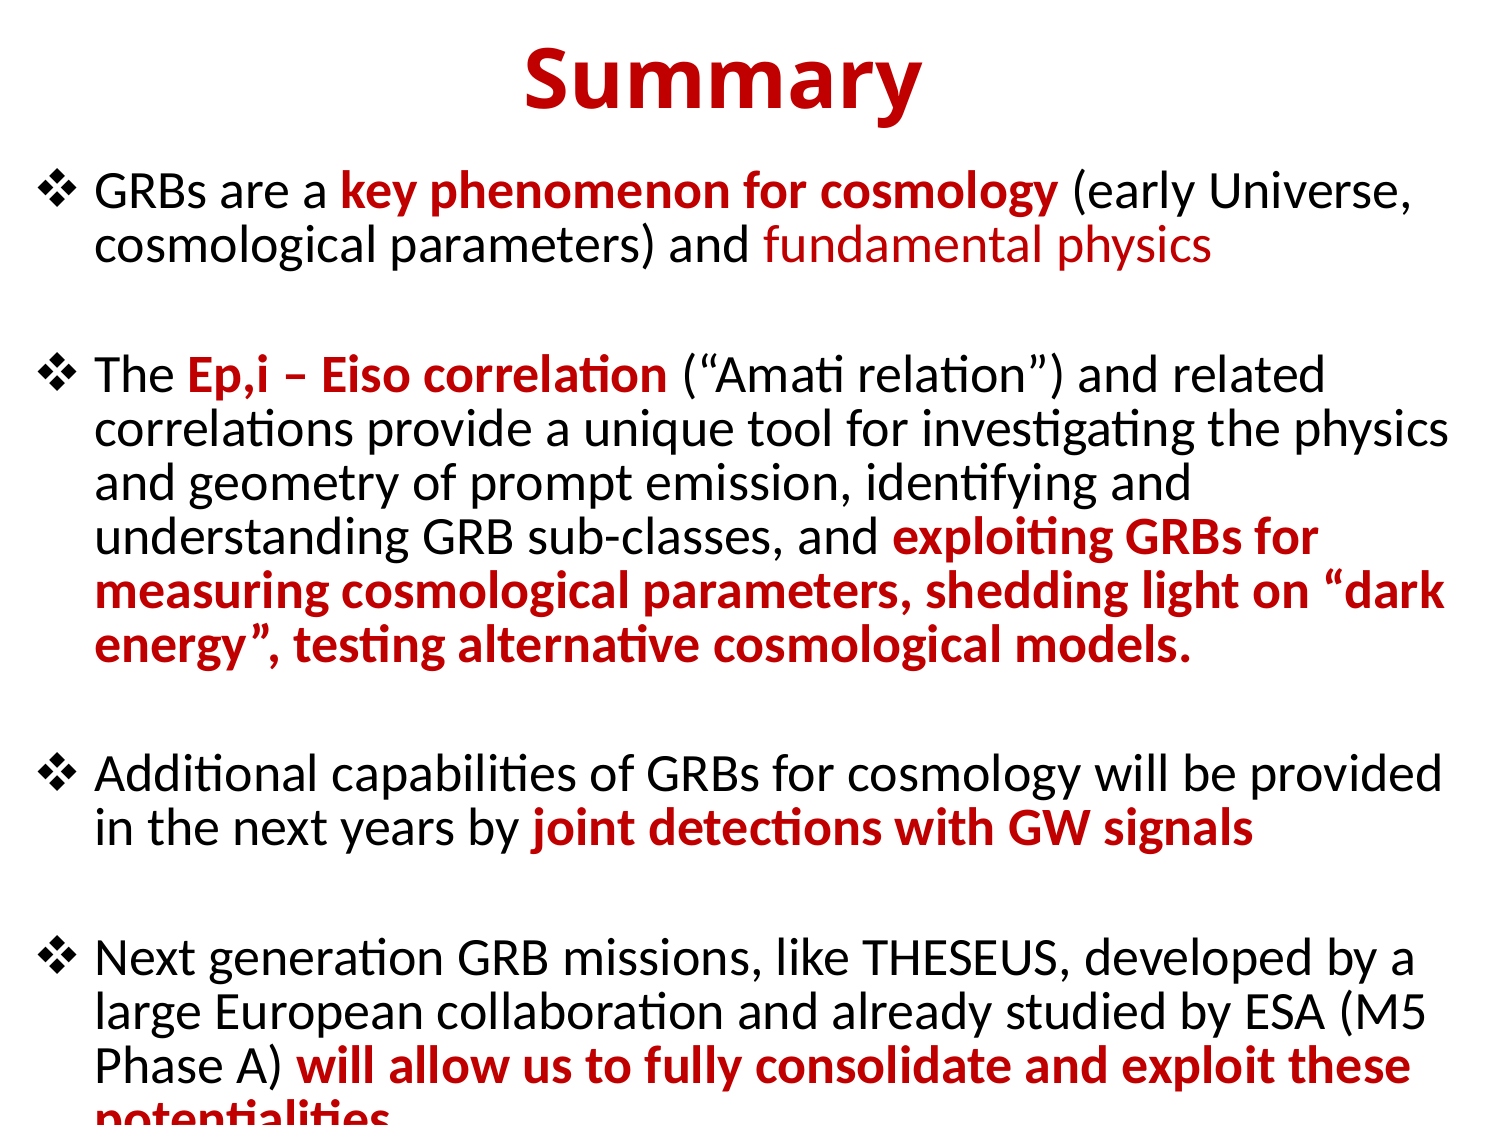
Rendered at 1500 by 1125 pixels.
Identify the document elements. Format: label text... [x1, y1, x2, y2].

text_box Summary [68, 0, 1378, 150]
text_box GRBs are a key phenomenon for cosmology (early Universe, cosmological parameters) and fundamental physics The Ep,i – Eiso correlation (“Amati relation”) and related correlations provide a unique tool for investigating the physics and geometry of prompt emission, identifying and understanding GRB sub-classes, and exploiting GRBs for measuring cosmological parameters, shedding light on “dark energy”, testing alternative cosmological models. Additional capabilities of GRBs for cosmology will be provided in the next years by joint detections with GW signals Next generation GRB missions, like THESEUS, developed by a large European collaboration and already studied by ESA (M5 Phase A) will allow us to fully consolidate and exploit these potentialities [18, 99, 1499, 1125]
